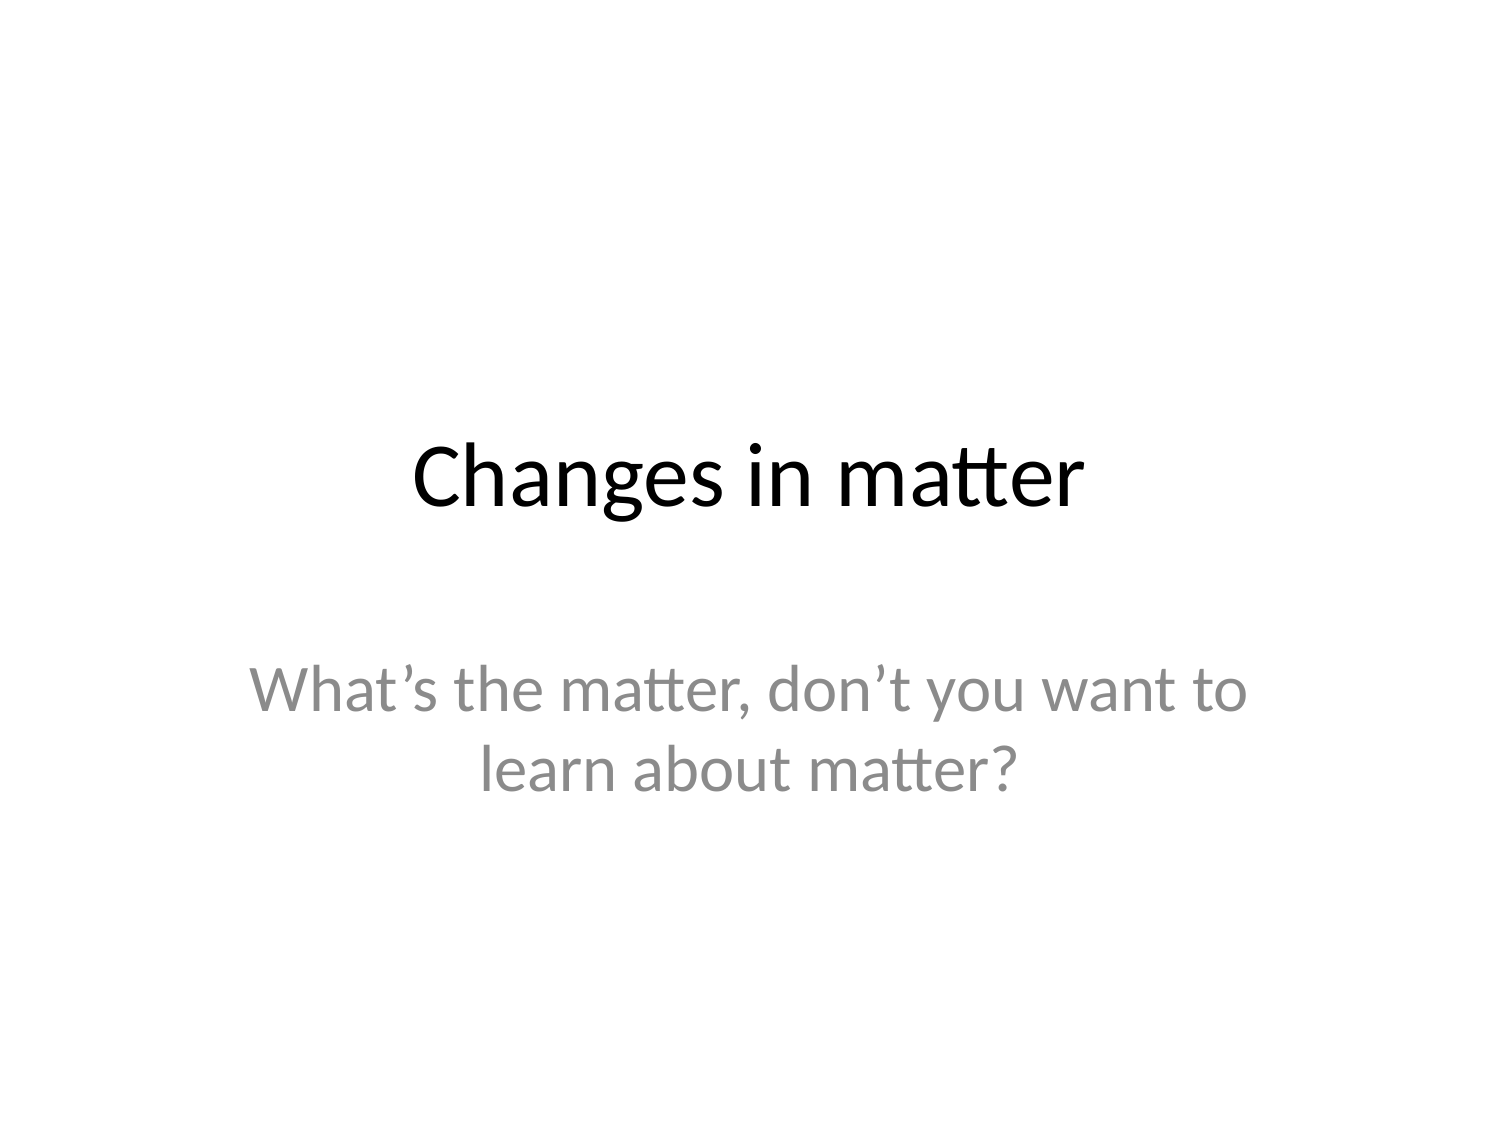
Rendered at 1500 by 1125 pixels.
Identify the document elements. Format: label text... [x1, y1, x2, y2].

title Changes in matter [112, 349, 1388, 591]
subtitle What’s the matter, don’t you want to learn about matter? [225, 637, 1275, 925]
